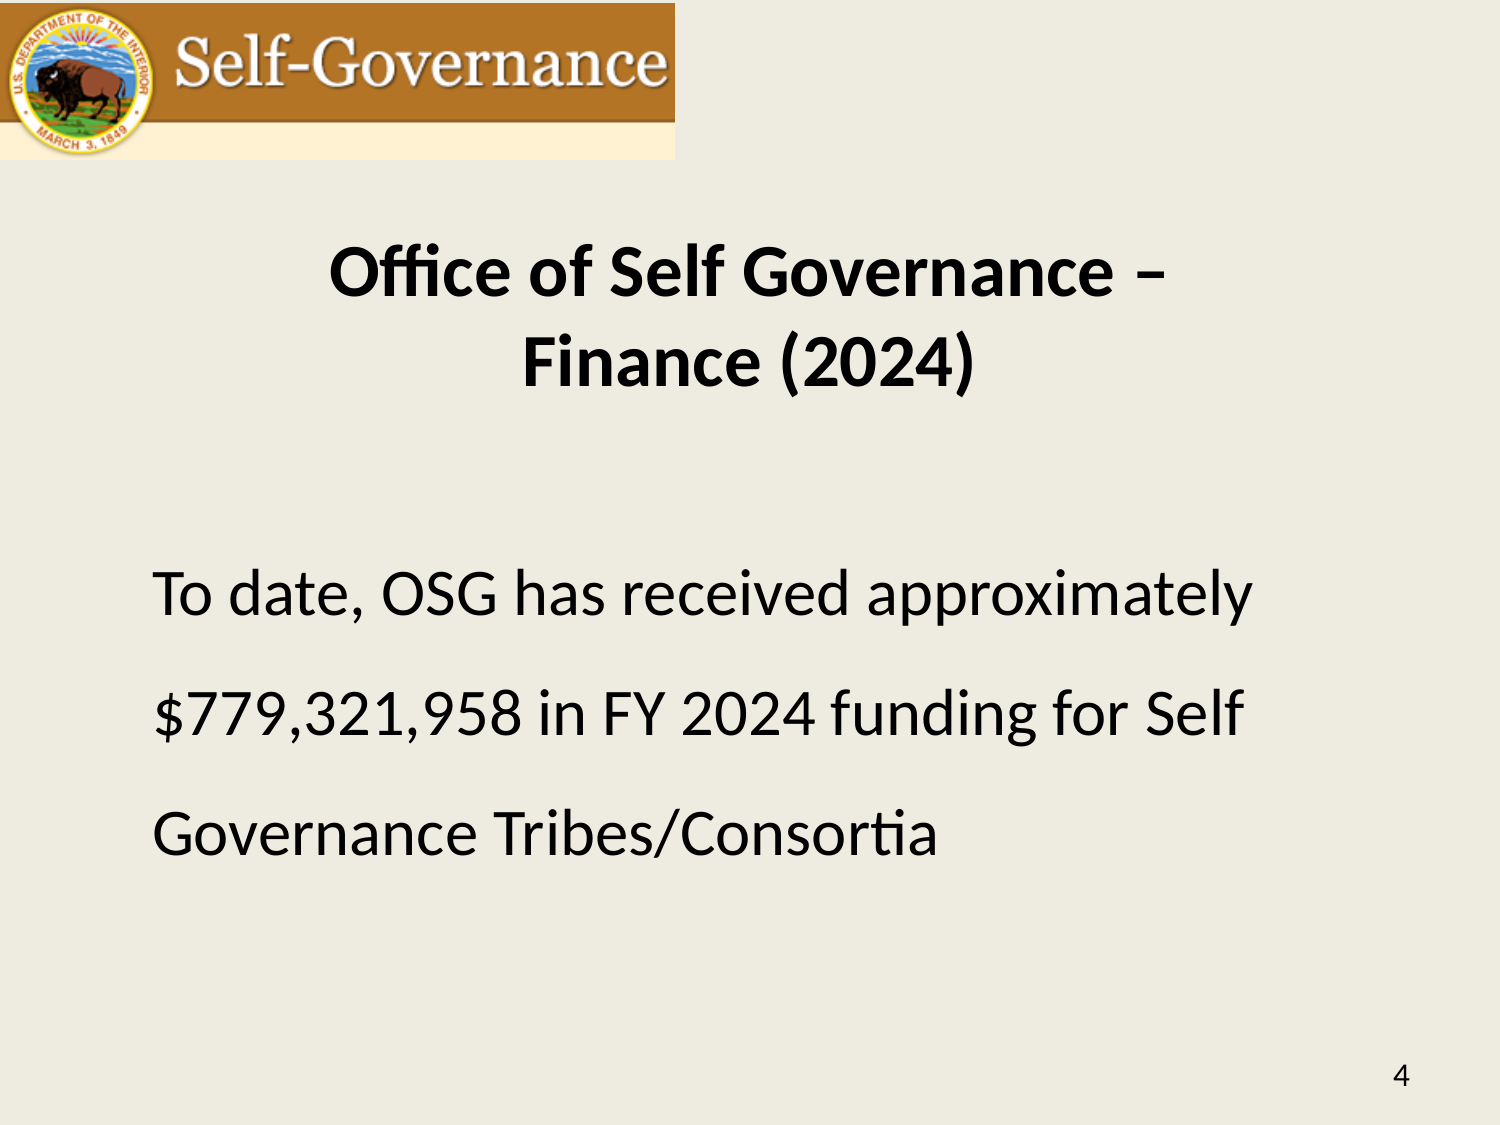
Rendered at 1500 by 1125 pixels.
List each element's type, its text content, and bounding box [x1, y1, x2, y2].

picture [0, 3, 676, 160]
slide_number 4 [1074, 1042, 1425, 1103]
text_box Office of Self Governance – Finance (2024) [253, 214, 1247, 410]
text_box To date, OSG has received approximately $779,321,958 in FY 2024 funding for Self Governance Tribes/Consortia [137, 501, 1325, 1036]
